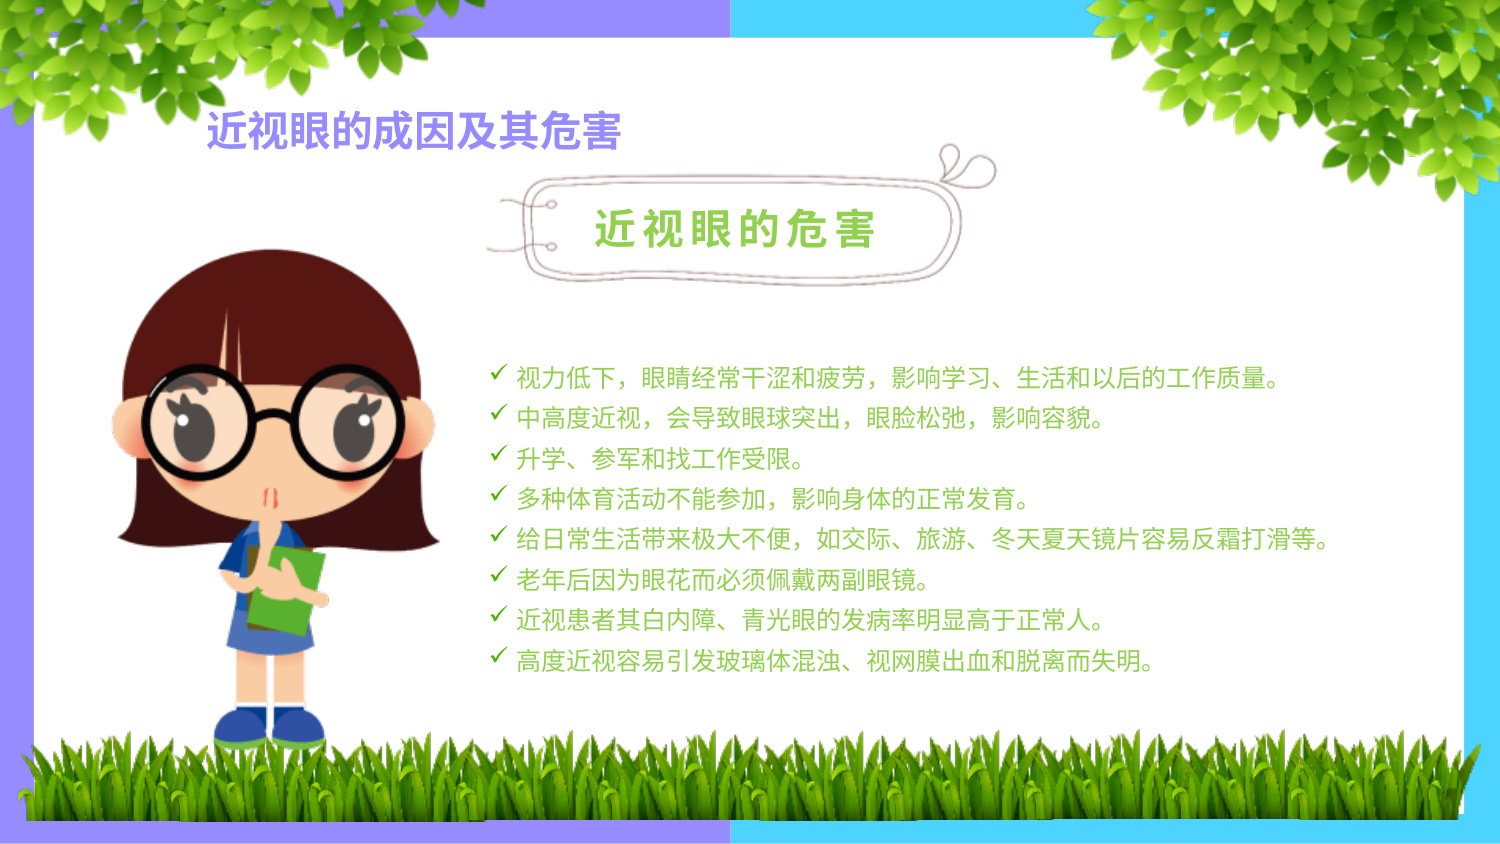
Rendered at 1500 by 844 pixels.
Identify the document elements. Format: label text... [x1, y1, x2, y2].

picture [0, 0, 497, 152]
picture [1079, 0, 1500, 210]
text_box 视力低下，眼睛经常干涩和疲劳，影响学习、生活和以后的工作质量。 中高度近视，会导致眼球突出，眼脸松弛，影响容貌。 升学、参军和找工作受限。 多种体育活动不能参加，影响身体的正常发育。 给日常生活带来极大不便，如交际、旅游、冬天夏天镜片容易反霜打滑等。 老年后因为眼花而必须佩戴两副眼镜。 近视患者其白内障、青光眼的发病率明显高于正常人。 高度近视容易引发玻璃体混浊、视网膜出血和脱离而失明。 [490, 346, 1500, 681]
picture [16, 138, 1481, 822]
text_box 近视眼的成因及其危害 [191, 97, 639, 163]
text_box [564, 184, 936, 262]
